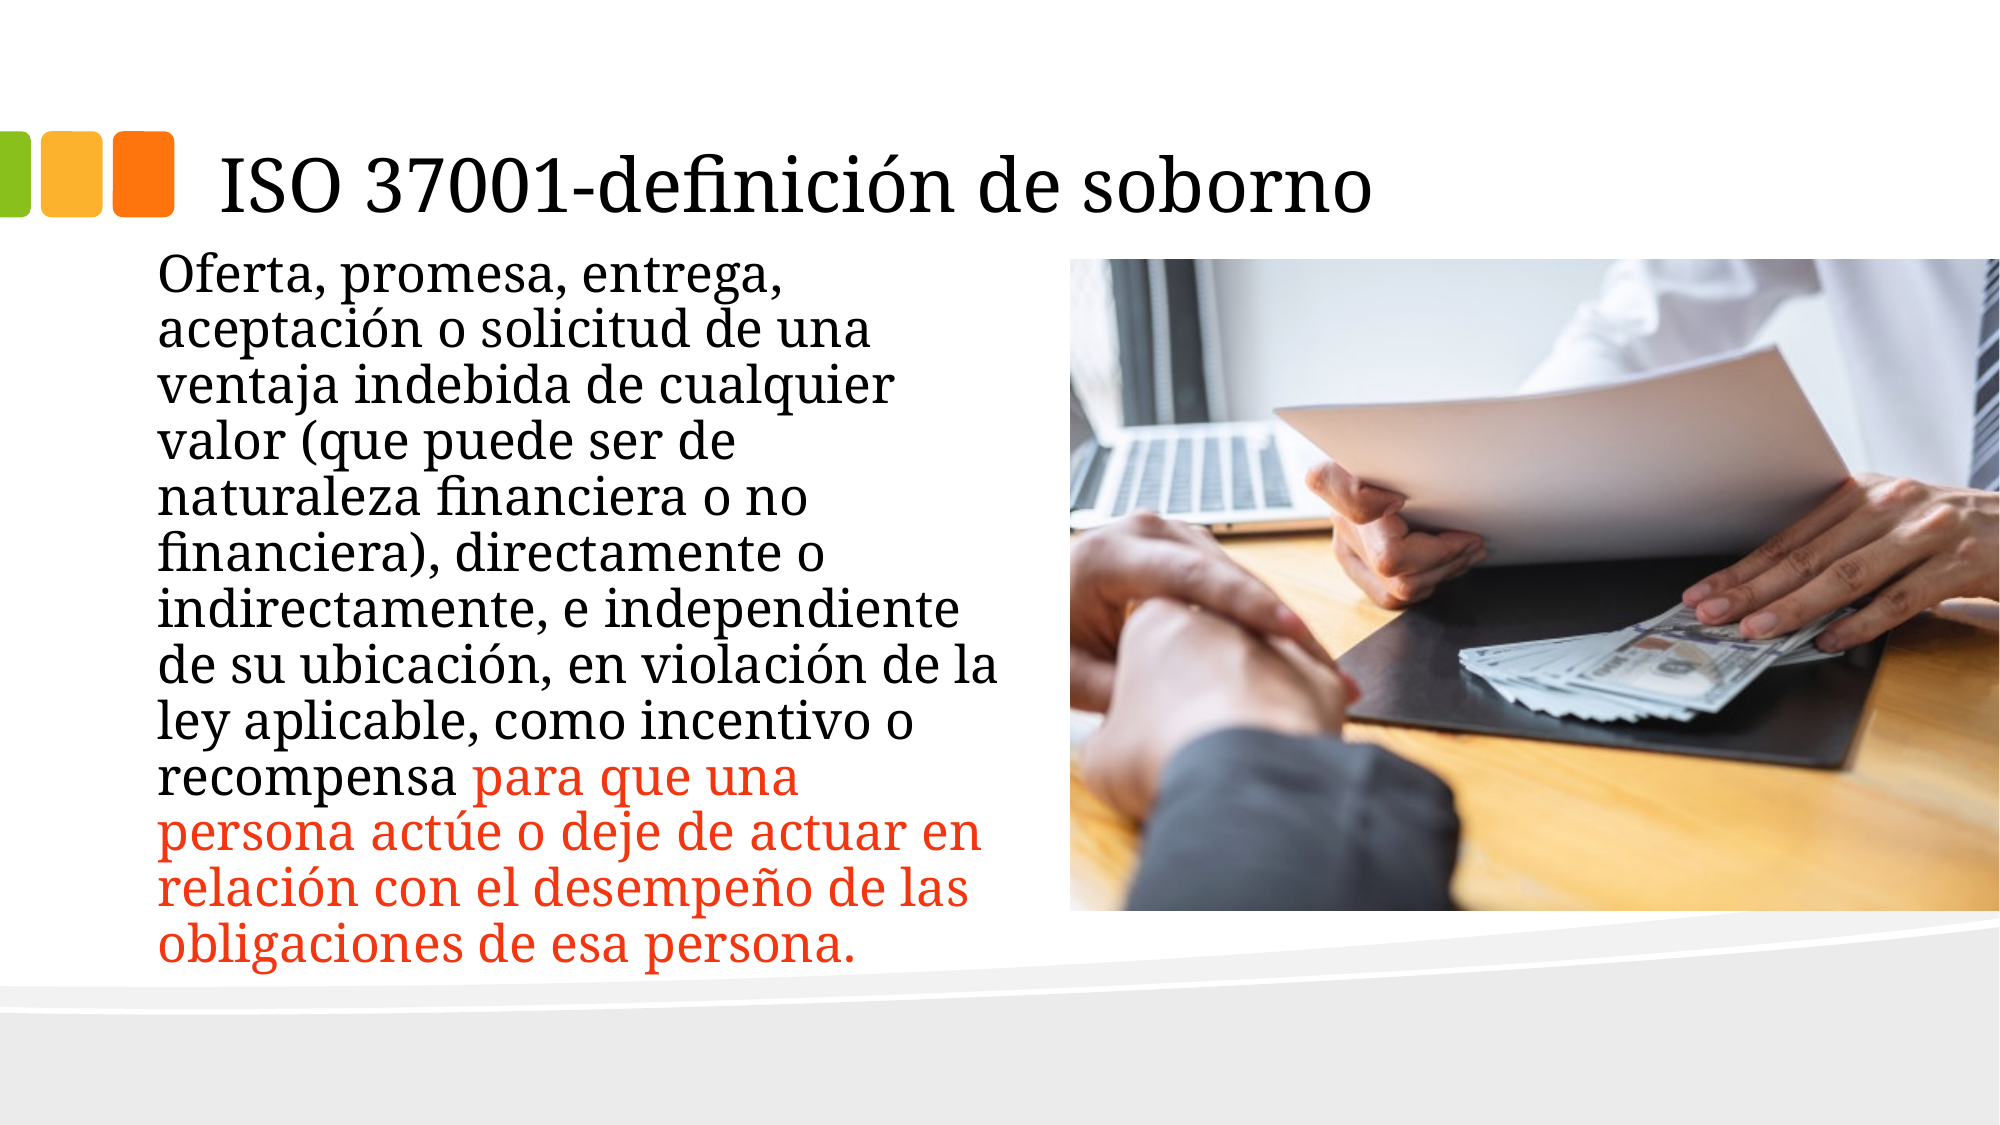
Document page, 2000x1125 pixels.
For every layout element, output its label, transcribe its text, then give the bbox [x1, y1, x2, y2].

list Oferta, promesa, entrega, aceptación o solicitud de una ventaja indebida de cualquier valor (que puede ser de naturaleza financiera o no financiera), directamente o indirectamente, e independiente de su ubicación, en violación de la ley aplicable, como incentivo o recompensa para que una persona actúe o deje de actuar en relación con el desempeño de las obligaciones de esa persona. [137, 237, 1032, 988]
picture [1070, 258, 2000, 911]
title ISO 37001-definición de soborno [199, 24, 1800, 238]
